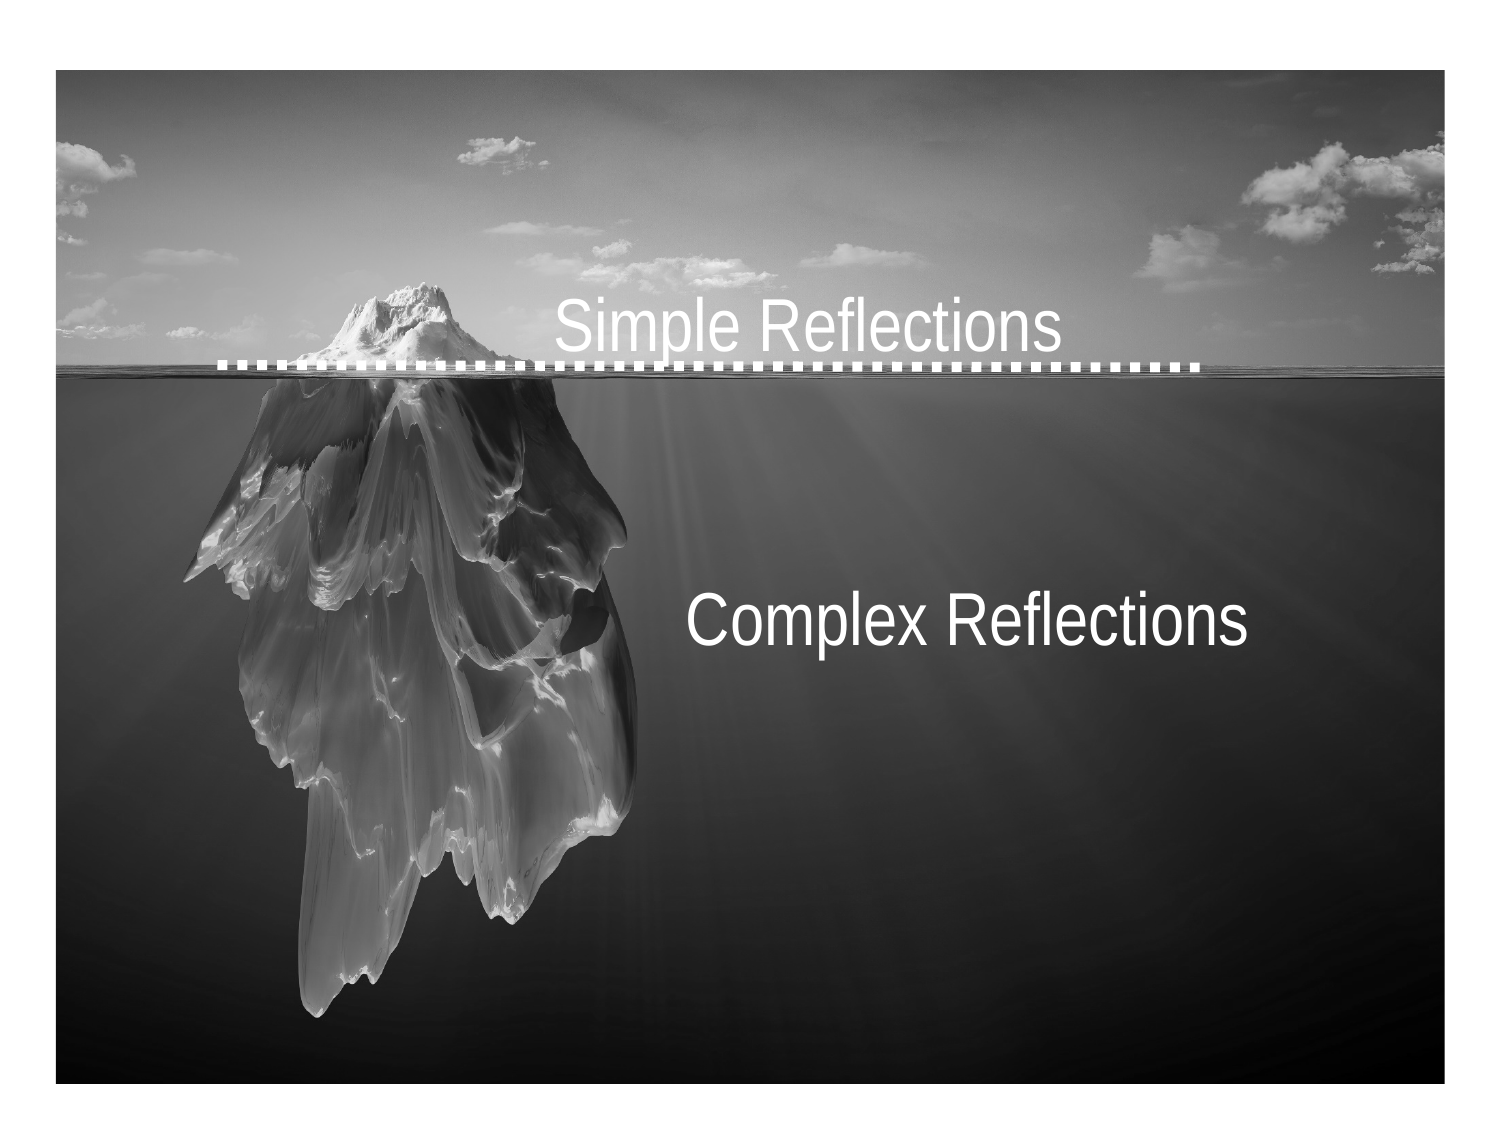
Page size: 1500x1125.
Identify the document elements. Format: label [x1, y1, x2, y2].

text_box [217, 364, 1202, 368]
picture [55, 70, 1445, 1084]
